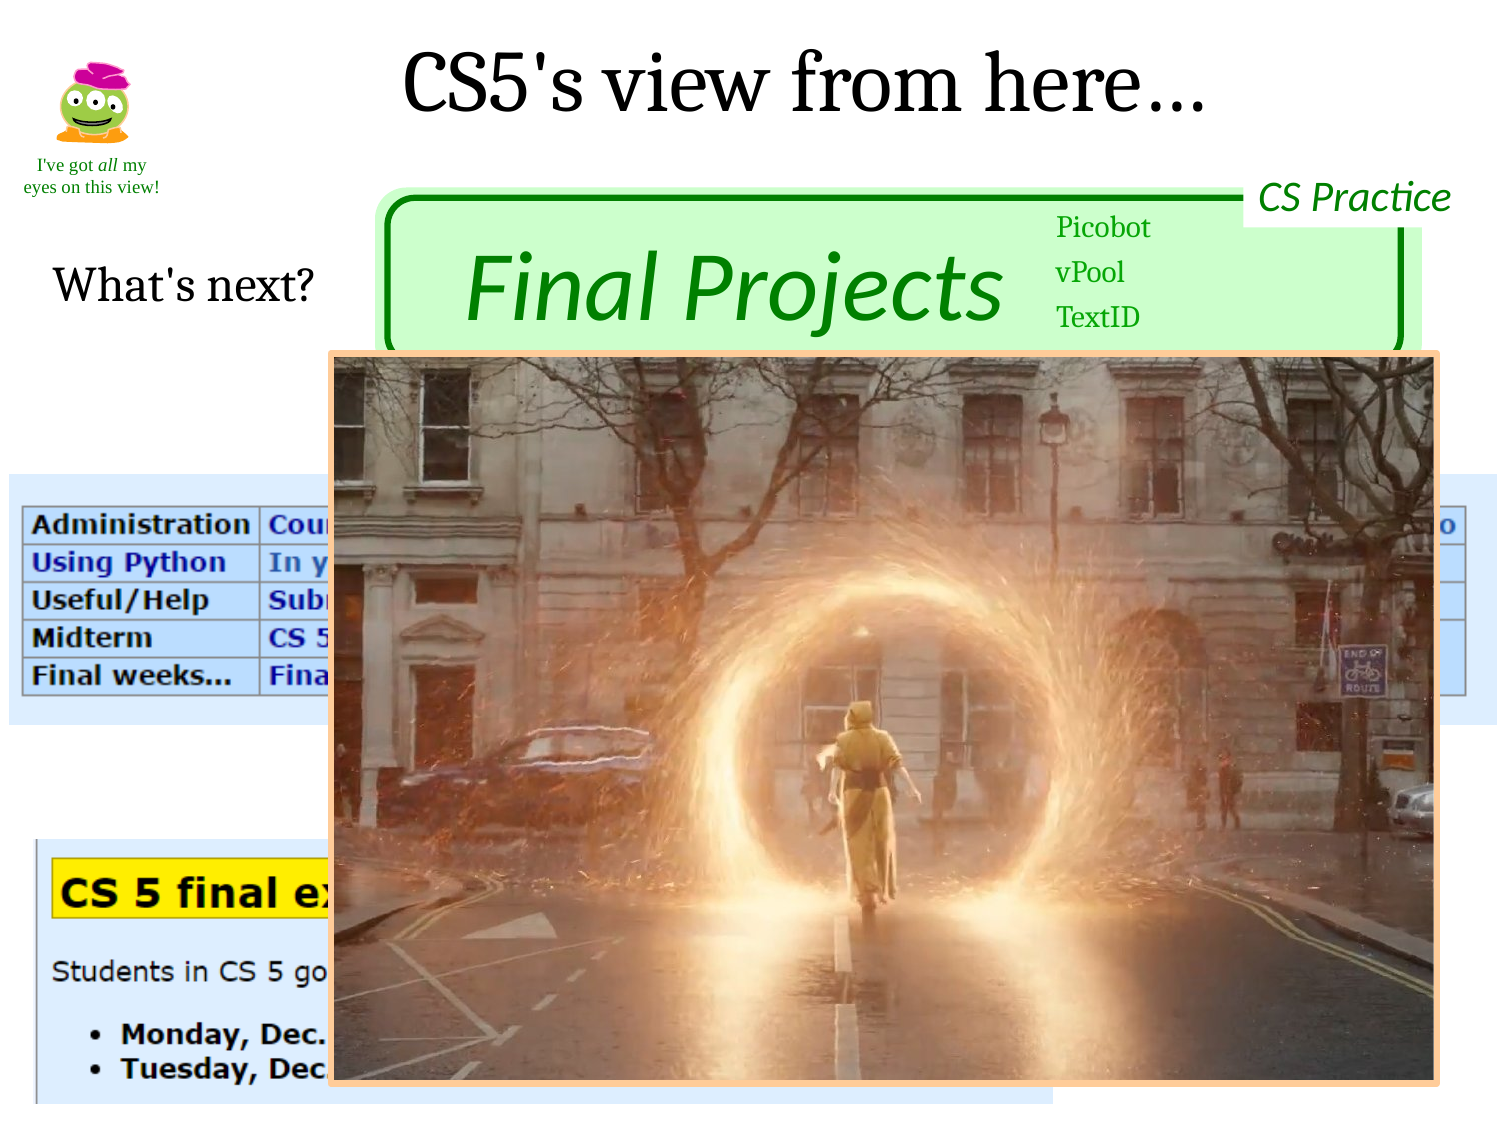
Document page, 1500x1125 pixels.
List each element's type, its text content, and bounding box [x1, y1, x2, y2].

text_box [1398, 228, 1422, 350]
text_box [375, 187, 1243, 350]
text_box CS Practice [1243, 160, 1485, 228]
text_box Picobot vPool TextID [1041, 207, 1167, 341]
text_box CS5's view from here… [212, 16, 1400, 136]
text_box [387, 197, 1401, 350]
text_box I've got all my eyes on this view! [3, 144, 180, 205]
text_box What's next? [37, 244, 348, 320]
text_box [57, 62, 131, 143]
picture [9, 356, 1497, 1104]
